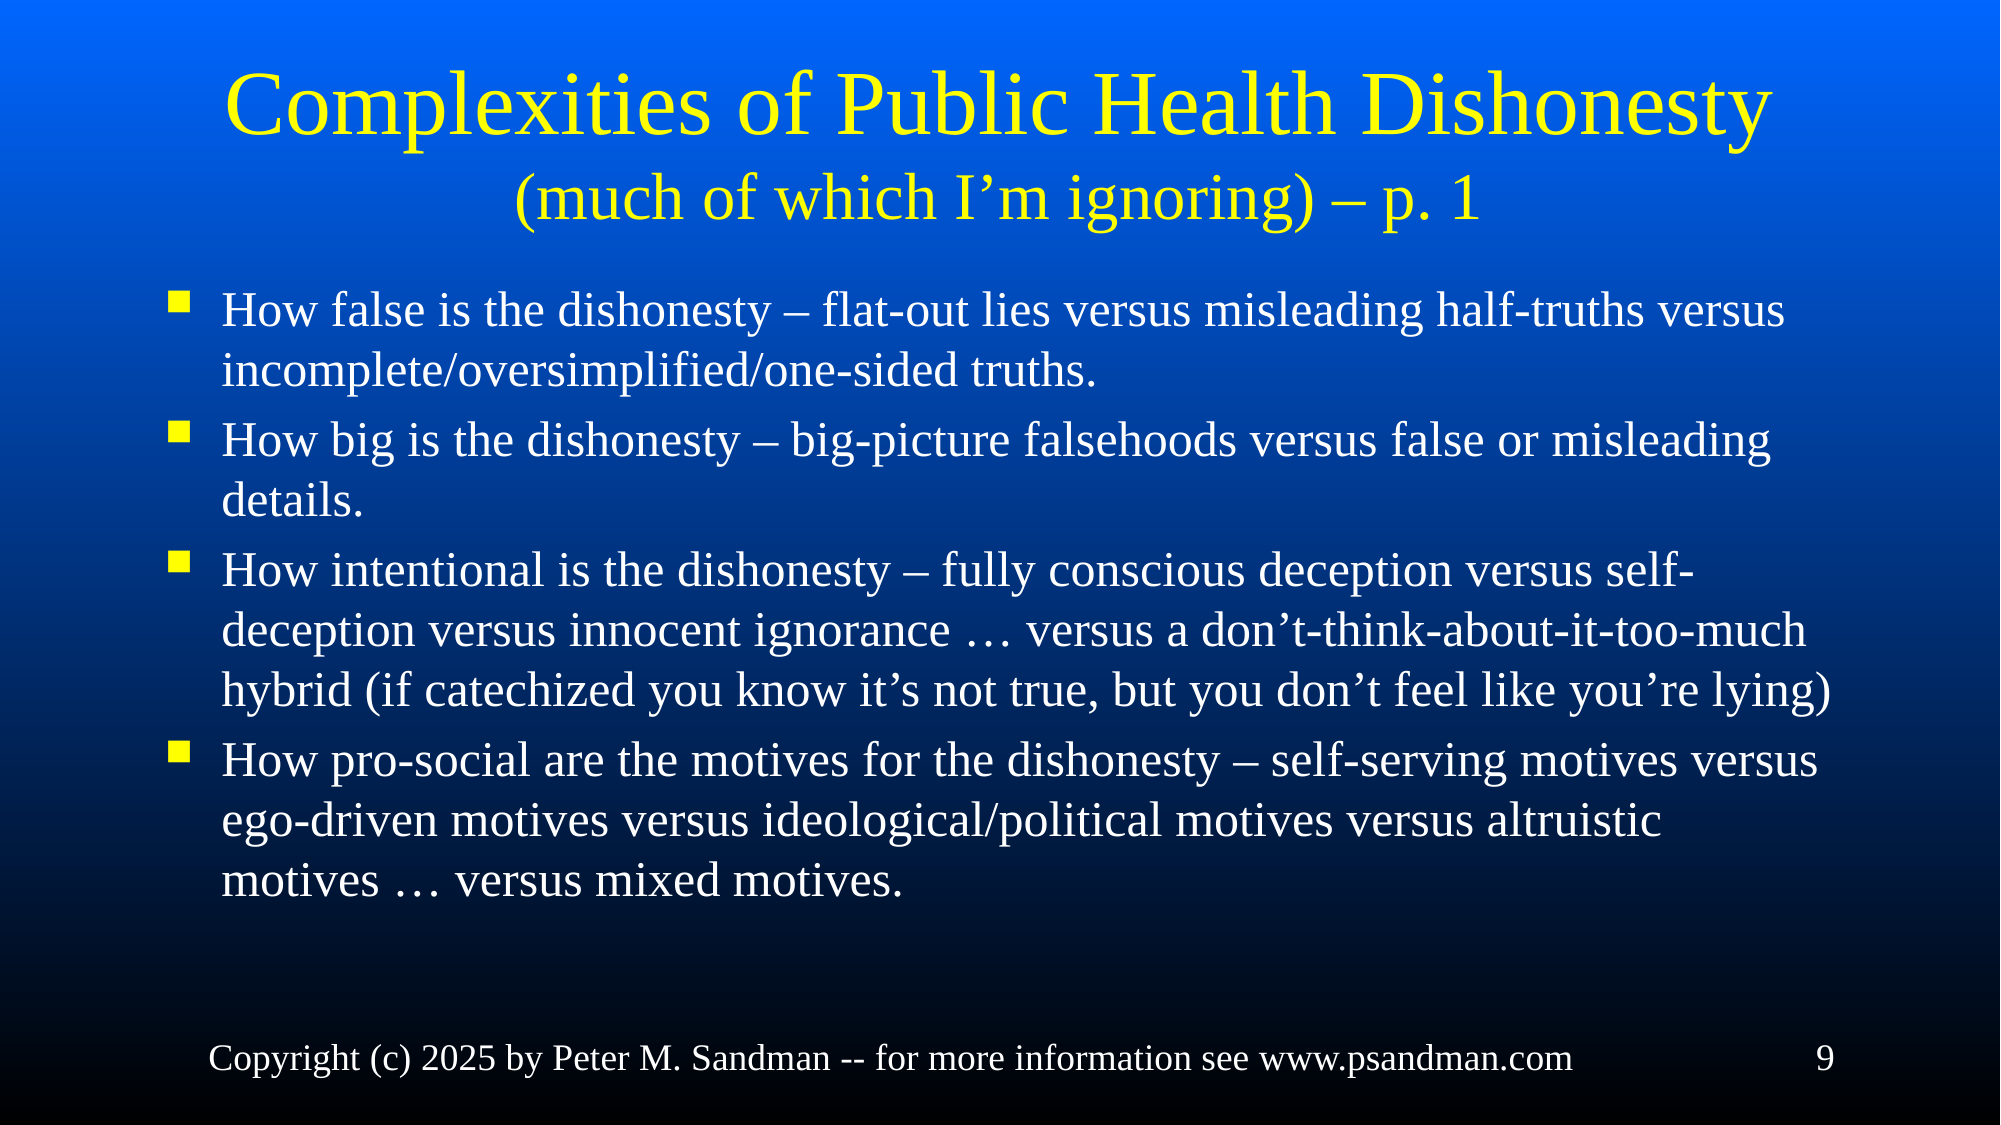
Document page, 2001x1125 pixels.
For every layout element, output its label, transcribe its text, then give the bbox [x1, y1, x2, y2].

footer Copyright (c) 2025 by Peter M. Sandman -- for more information see www.psandman.com [133, 1025, 1433, 1100]
slide_number 9 [1433, 1025, 1850, 1100]
list How false is the dishonesty – flat-out lies versus misleading half-truths versus incomplete/oversimplified/one-sided truths. How big is the dishonesty – big-picture falsehoods versus false or misleading details. How intentional is the dishonesty – fully conscious deception versus self-deception versus innocent ignorance … versus a don’t-think-about-it-too-much hybrid (if catechized you know it’s not true, but you don’t feel like you’re lying) How pro-social are the motives for the dishonesty – self-serving motives versus ego-driven motives versus ideological/political motives versus altruistic motives … versus mixed motives. [150, 269, 1850, 988]
title Complexities of Public Health Dishonesty (much of which I’m ignoring) – p. 1 [150, 37, 1850, 238]
